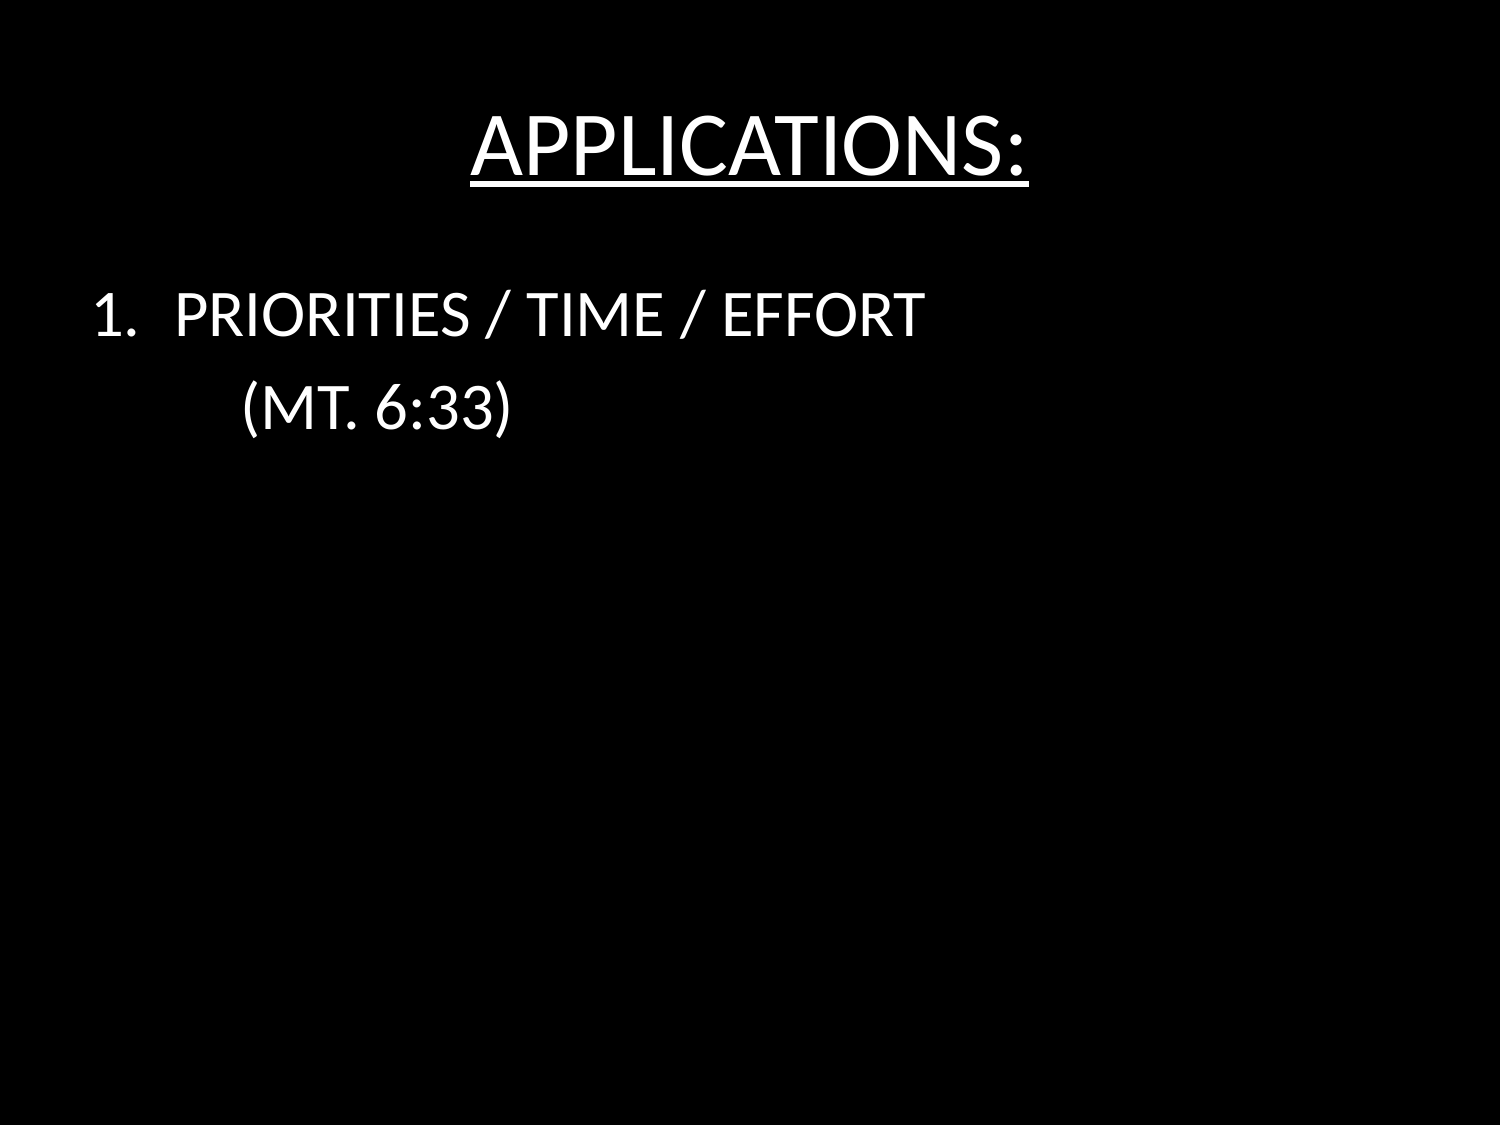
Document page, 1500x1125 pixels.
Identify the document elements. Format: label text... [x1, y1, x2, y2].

title APPLICATIONS: [75, 45, 1425, 233]
list PRIORITIES / TIME / EFFORT (MT. 6:33) [75, 262, 1425, 1005]
